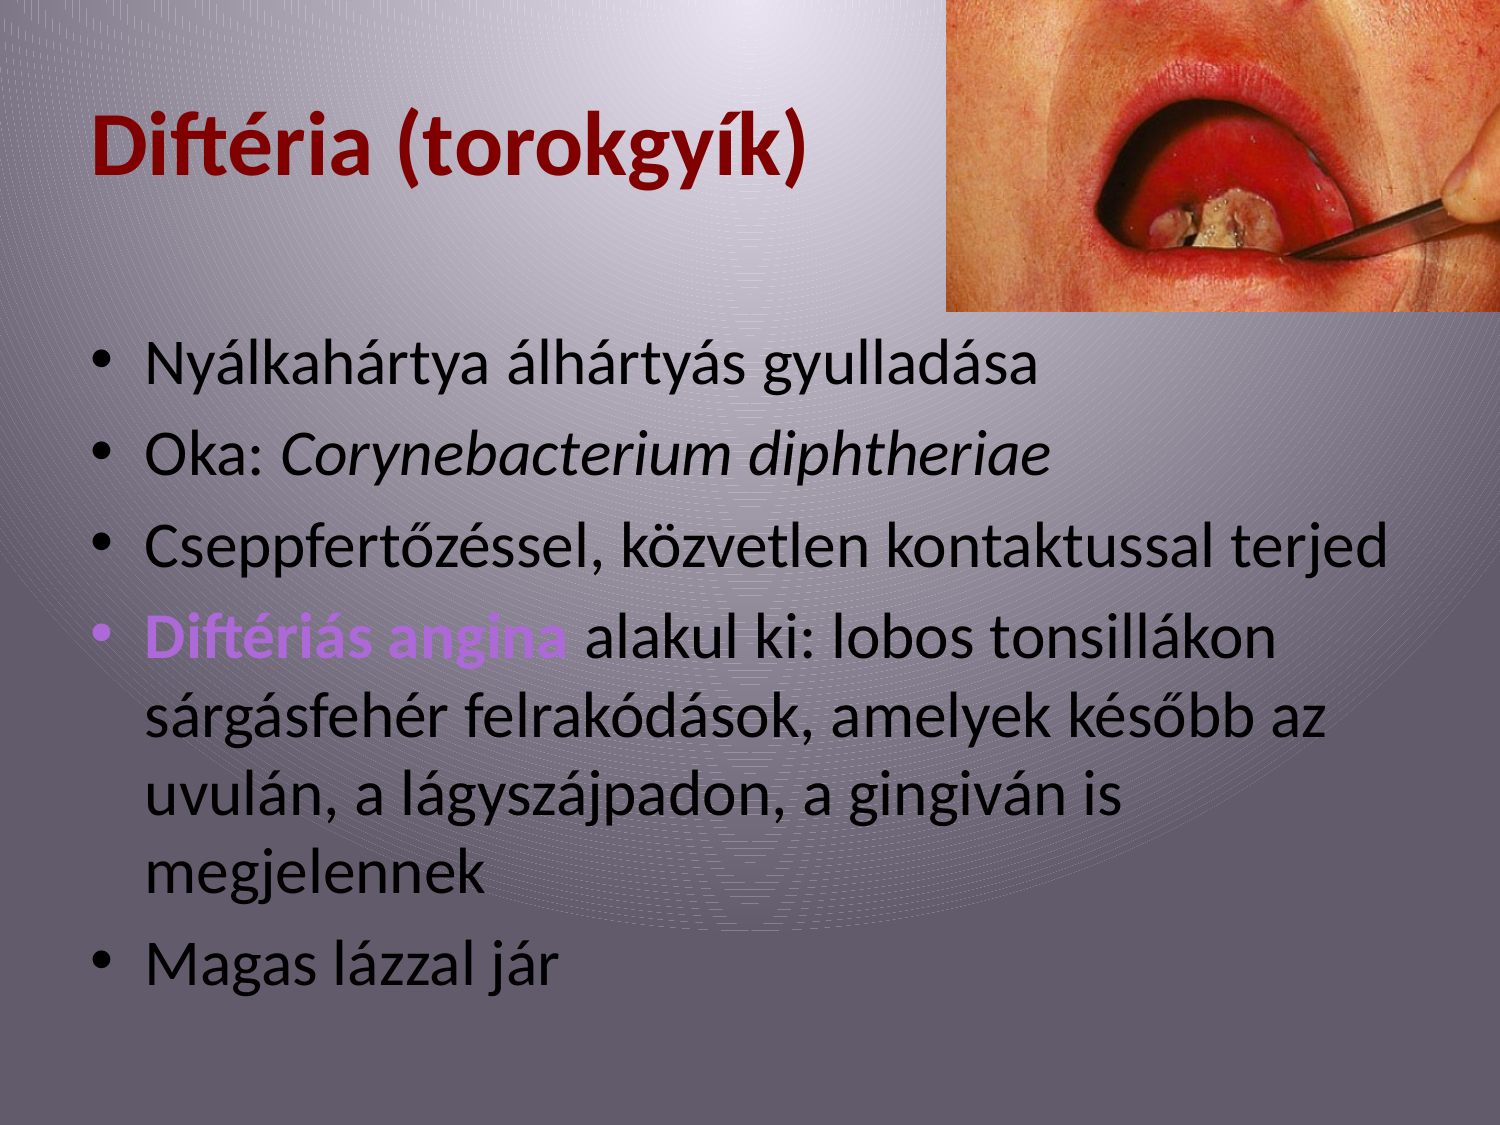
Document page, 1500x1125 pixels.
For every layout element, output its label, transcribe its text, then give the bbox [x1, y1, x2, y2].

list Nyálkahártya álhártyás gyulladása Oka: Corynebacterium diphtheriae Cseppfertőzéssel, közvetlen kontaktussal terjed Diftériás angina alakul ki: lobos tonsillákon sárgásfehér felrakódások, amelyek később az uvulán, a lágyszájpadon, a gingiván is megjelennek Magas lázzal jár [75, 311, 1425, 1083]
title Diftéria (torokgyík) [75, 45, 941, 233]
picture [946, 0, 1500, 312]
